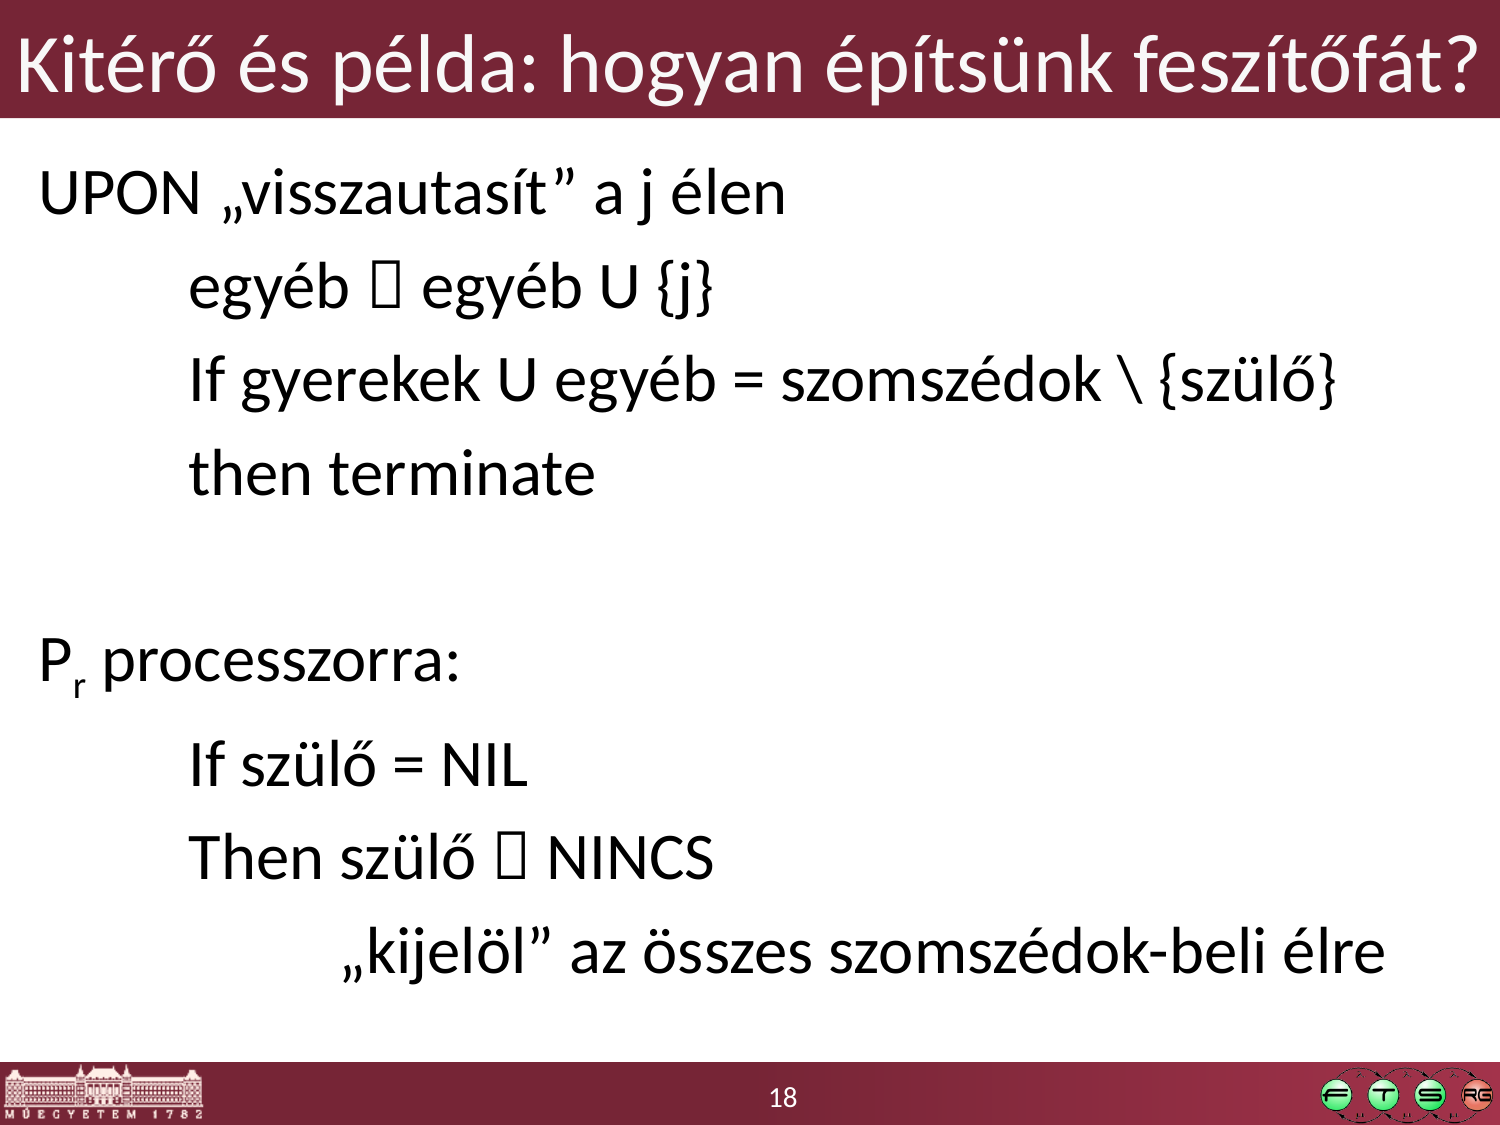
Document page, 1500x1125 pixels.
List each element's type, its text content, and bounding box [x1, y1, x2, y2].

picture [0, 1063, 209, 1123]
picture [1318, 1065, 1494, 1125]
list UPON „visszautasít” a j élen egyéb  egyéb U {j} If gyerekek U egyéb = szomszédok \ {szülő} then terminate Pr processzorra: If szülő = NIL Then szülő  NINCS „kijelöl” az összes szomszédok-beli élre [23, 140, 1477, 1048]
title Kitérő és példa: hogyan építsünk feszítőfát? [0, 0, 1500, 119]
